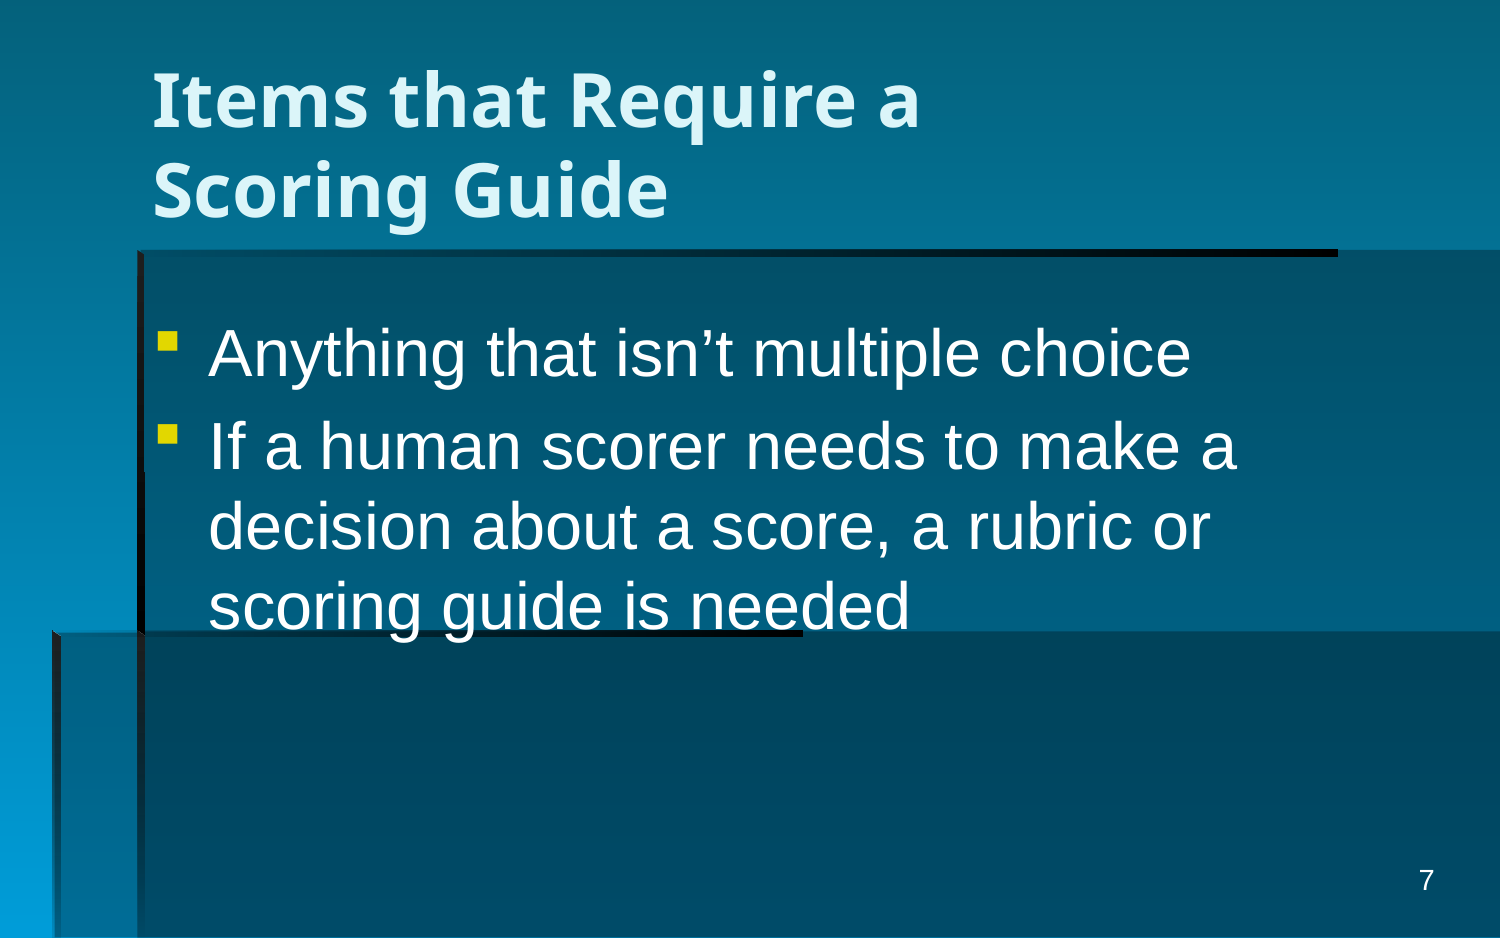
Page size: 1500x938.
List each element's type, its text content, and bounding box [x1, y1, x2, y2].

list Anything that isn’t multiple choice If a human scorer needs to make a decision about a score, a rubric or scoring guide is needed [137, 301, 1338, 817]
title Items that Require a Scoring Guide [137, 24, 1463, 261]
slide_number 7 [1137, 853, 1451, 920]
